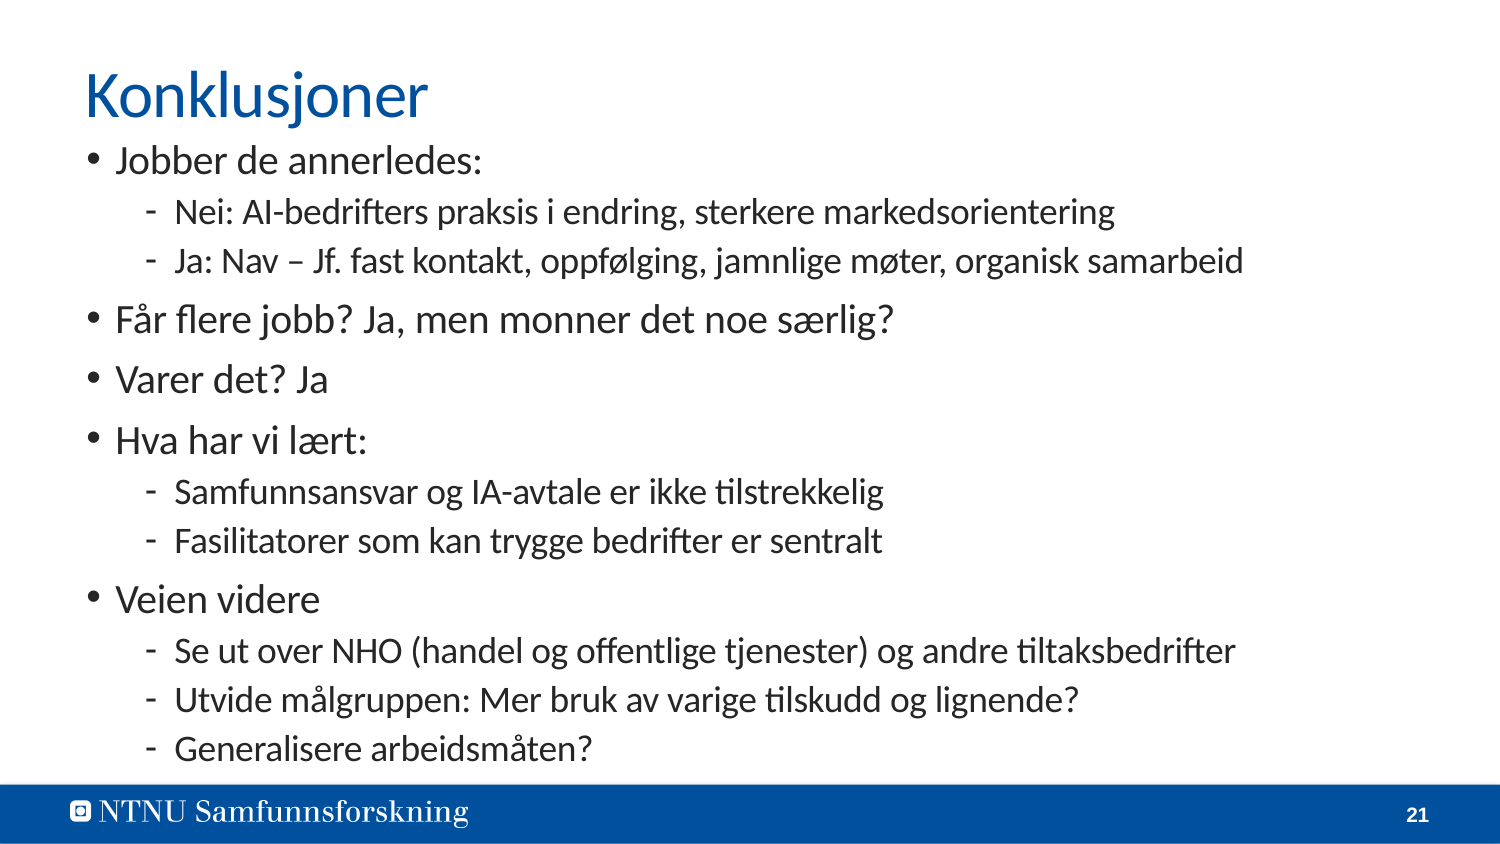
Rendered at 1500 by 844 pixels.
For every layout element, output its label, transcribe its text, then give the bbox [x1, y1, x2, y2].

list Jobber de annerledes: Nei: AI-bedrifters praksis i endring, sterkere markedsorientering Ja: Nav – Jf. fast kontakt, oppfølging, jamnlige møter, organisk samarbeid Får flere jobb? Ja, men monner det noe særlig? Varer det? Ja Hva har vi lært: Samfunnsansvar og IA-avtale er ikke tilstrekkelig Fasilitatorer som kan trygge bedrifter er sentralt Veien videre Se ut over NHO (handel og offentlige tjenester) og andre tiltaksbedrifter Utvide målgruppen: Mer bruk av varige tilskudd og lignende? Generalisere arbeidsmåten? [70, 125, 1430, 768]
title Konklusjoner [70, 35, 1430, 125]
picture [70, 800, 468, 828]
